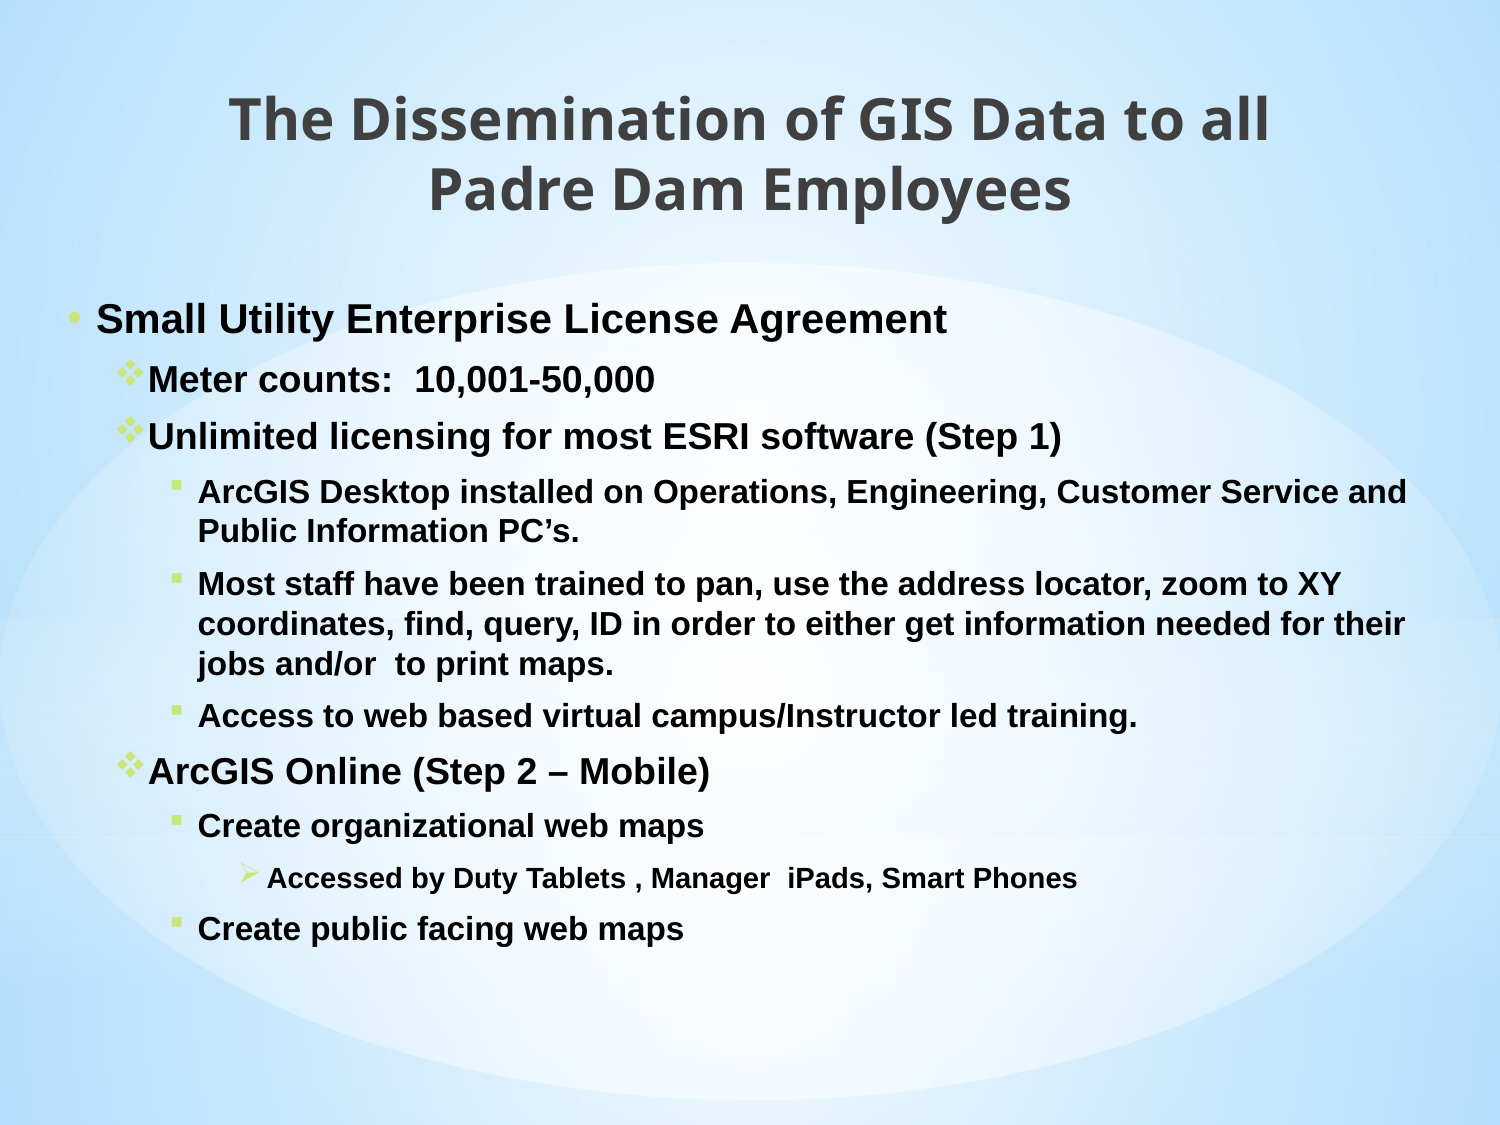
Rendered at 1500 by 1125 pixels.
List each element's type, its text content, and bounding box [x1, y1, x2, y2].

text_box Small Utility Enterprise License Agreement Meter counts: 10,001-50,000 Unlimited licensing for most ESRI software (Step 1) ArcGIS Desktop installed on Operations, Engineering, Customer Service and Public Information PC’s. Most staff have been trained to pan, use the address locator, zoom to XY coordinates, find, query, ID in order to either get information needed for their jobs and/or to print maps. Access to web based virtual campus/Instructor led training. ArcGIS Online (Step 2 – Mobile) Create organizational web maps Accessed by Duty Tablets , Manager iPads, Smart Phones Create public facing web maps [67, 292, 1443, 1091]
text_box The Dissemination of GIS Data to all Padre Dam Employees [151, 75, 1348, 263]
